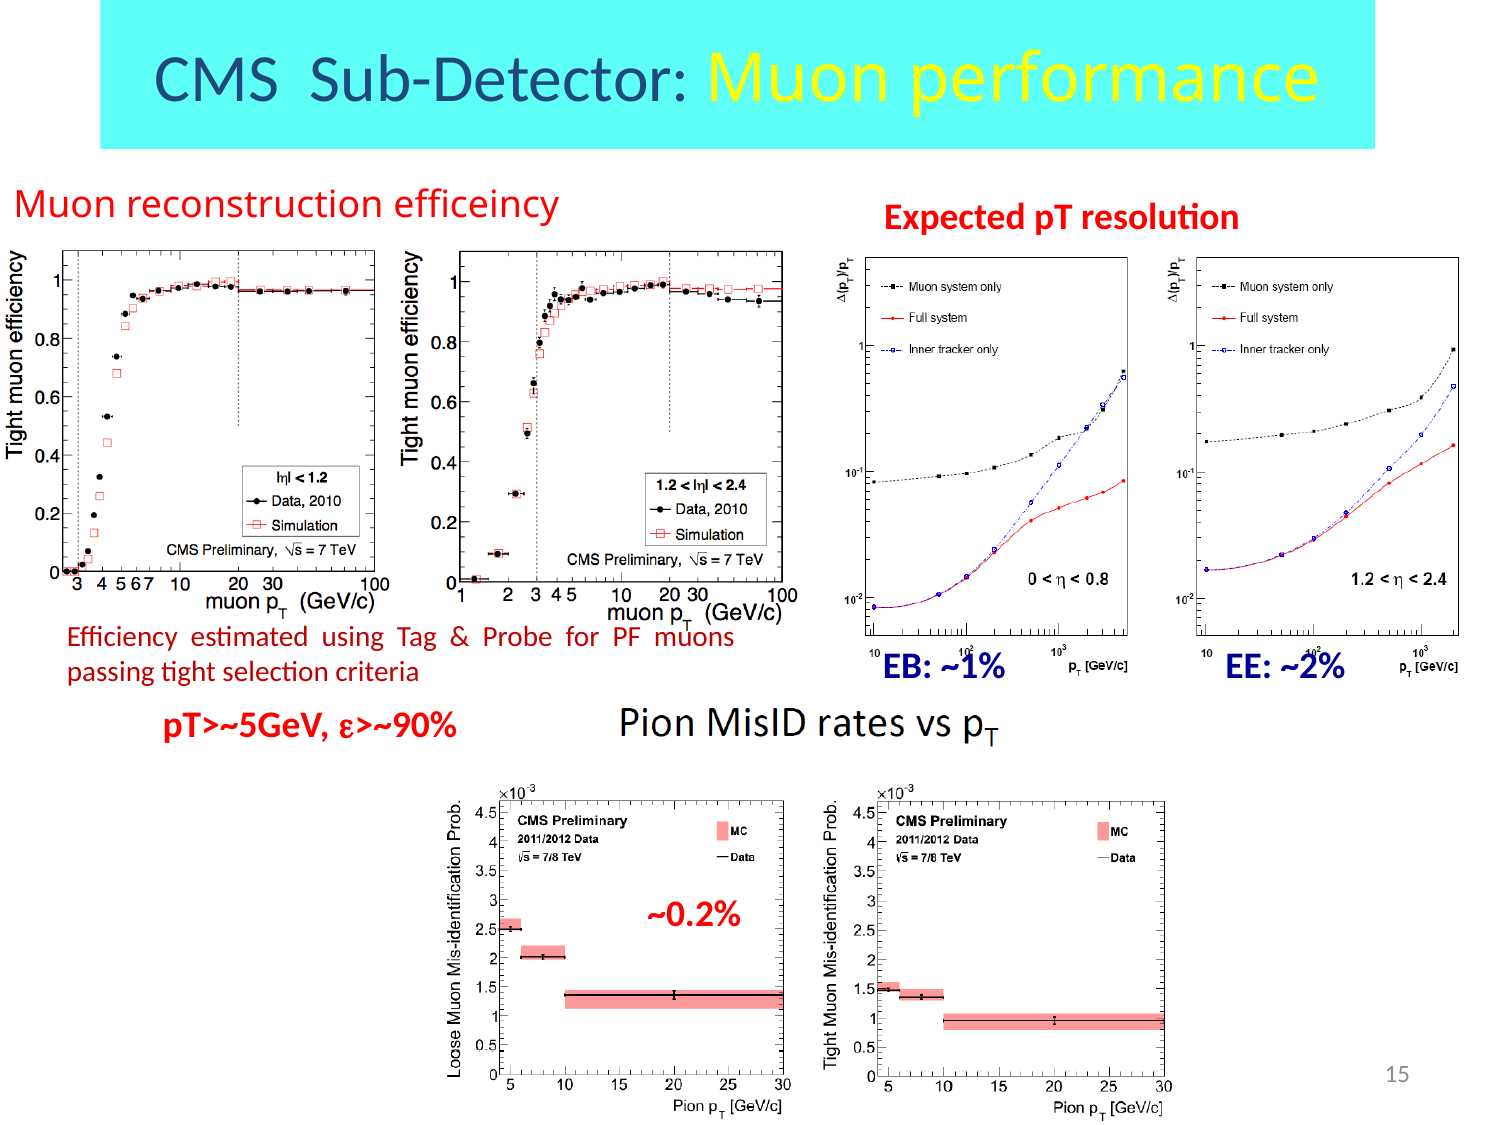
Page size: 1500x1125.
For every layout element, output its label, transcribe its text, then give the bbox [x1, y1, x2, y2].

text_box Efficiency estimated using Tag & Probe for PF muons passing tight selection criteria [0, 629, 750, 695]
picture [395, 231, 798, 634]
text_box CMS Sub-Detector: Muon performance [100, 0, 1376, 149]
text_box pT>~5GeV, >~90% [147, 692, 473, 753]
picture [813, 243, 1500, 693]
picture [0, 231, 391, 622]
text_box Expected pT resolution [869, 184, 1256, 241]
text_box Muon reconstruction efficeincy [0, 172, 575, 232]
slide_number 15 [1187, 1042, 1425, 1103]
picture [442, 705, 1182, 1125]
